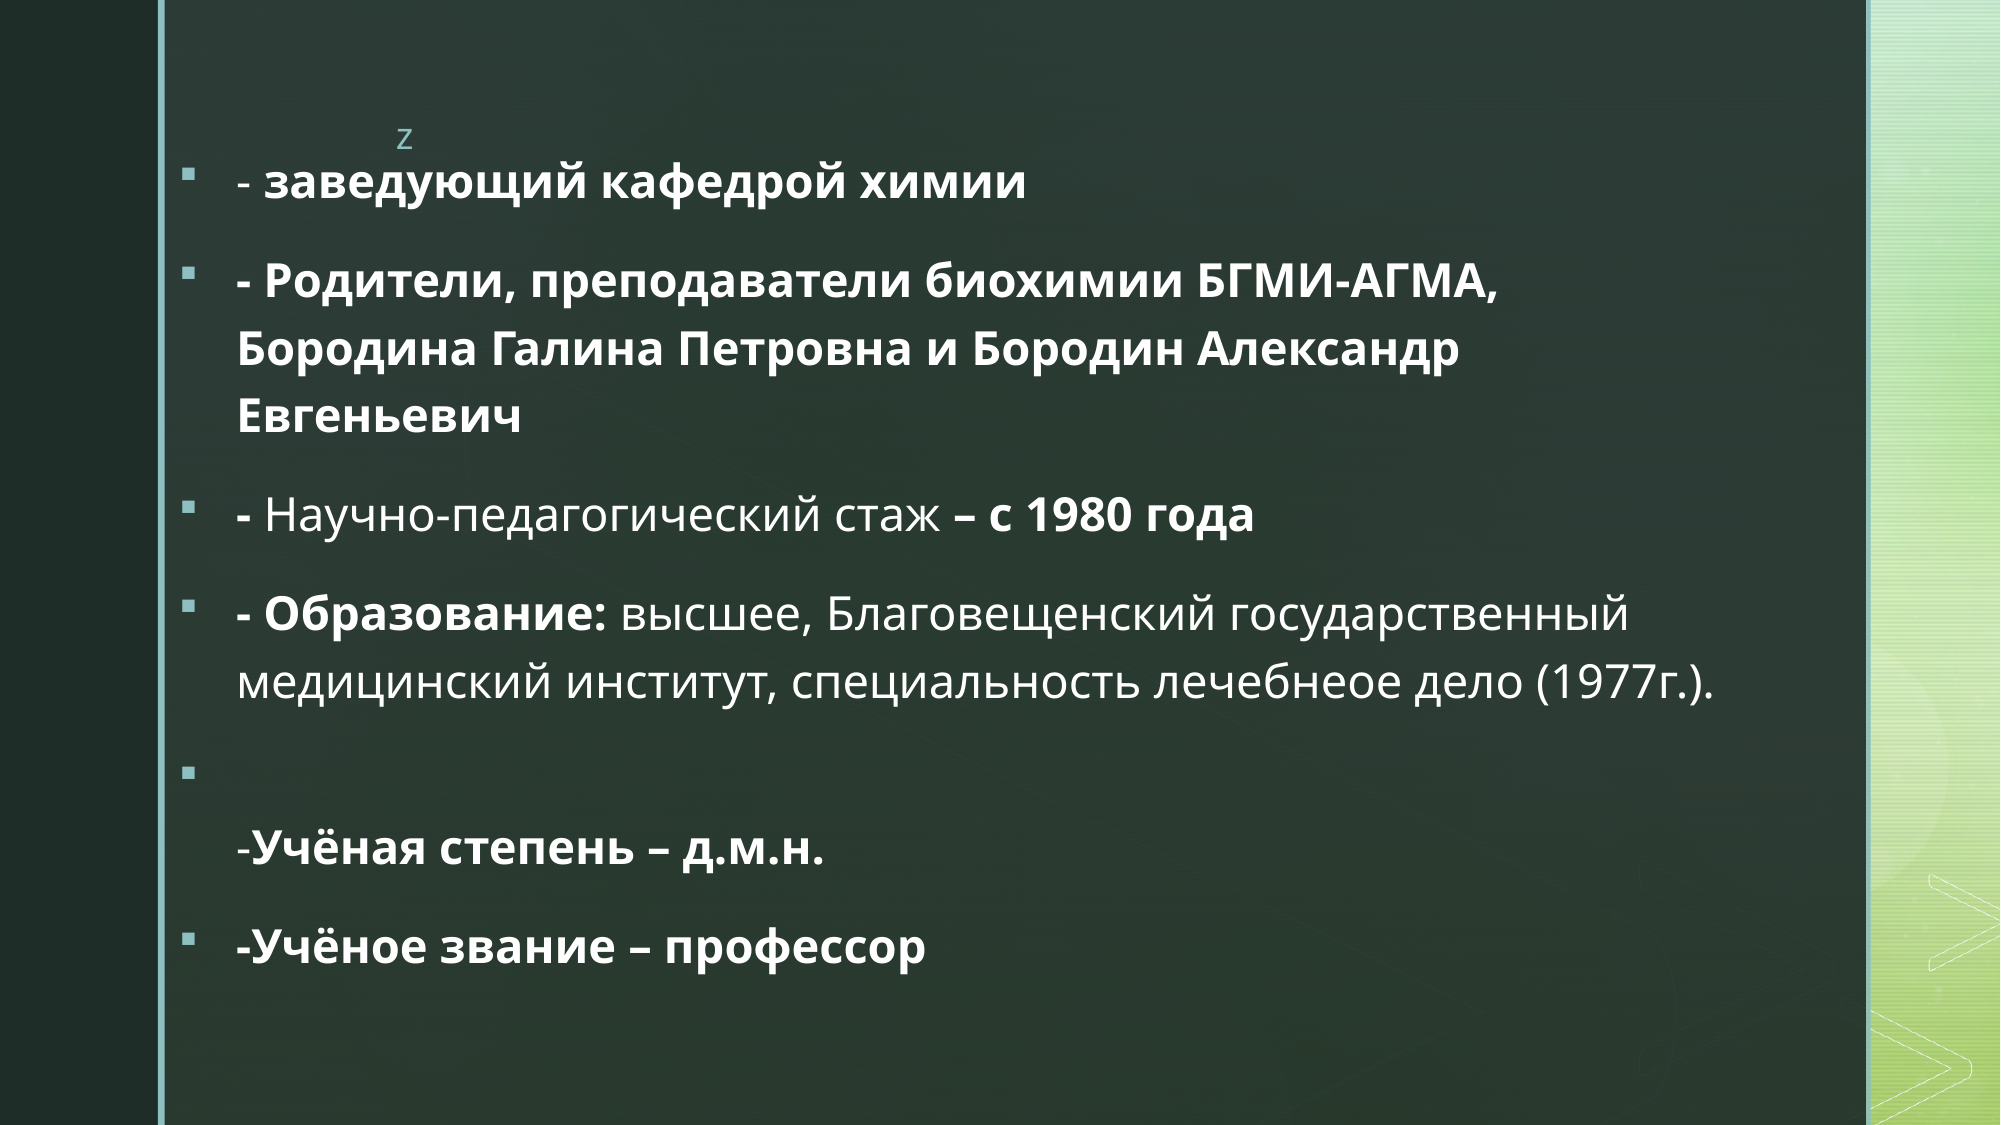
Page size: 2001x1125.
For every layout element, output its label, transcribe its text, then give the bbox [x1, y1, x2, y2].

picture [1871, 0, 2001, 1125]
list - заведующий кафедрой химии - Родители, преподаватели биохимии БГМИ-АГМА, Бородина Галина Петровна и Бородин Александр Евгеньевич - Научно-педагогический стаж – с 1980 года - Образование: высшее, Благовещенский государственный медицинский институт, специальность лечебнеое дело (1977г.). -Учёная степень – д.м.н. -Учёное звание – профессор [163, 132, 1734, 1042]
